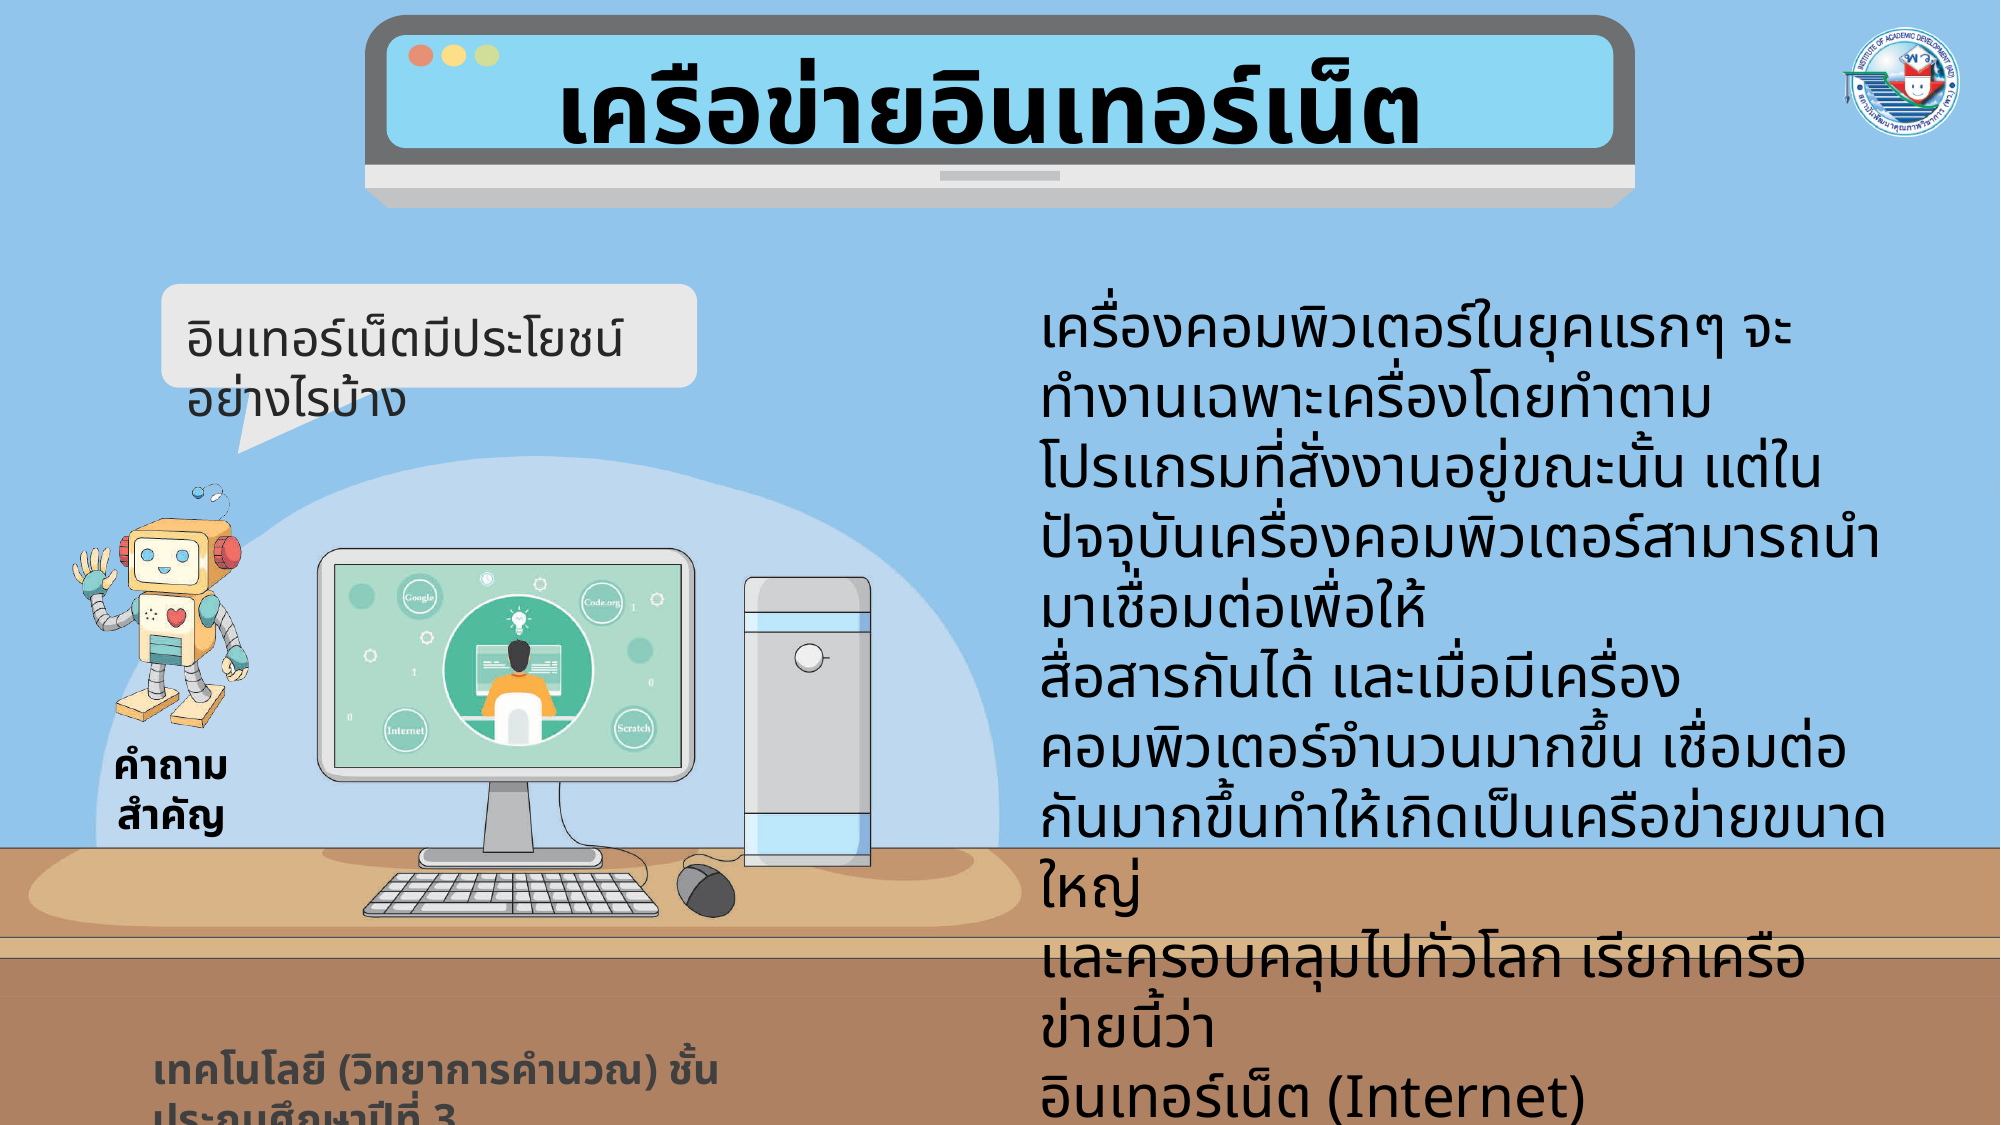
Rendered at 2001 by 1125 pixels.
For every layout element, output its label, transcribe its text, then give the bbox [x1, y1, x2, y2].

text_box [72, 483, 272, 797]
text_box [365, 14, 1635, 208]
picture [1840, 27, 1960, 137]
text_box [160, 282, 699, 360]
picture [0, 360, 2000, 1125]
text_box อินเทอร์เน็ตมีประโยชน์อย่างไรบ้าง [171, 298, 687, 360]
text_box เครื่องคอมพิวเตอร์ในยุคแรกๆ จะทำงานเฉพาะเครื่องโดยทำตามโปรแกรมที่สั่งงานอยู่ขณะนั้น แต่ในปัจจุบันเครื่องคอมพิวเตอร์สามารถนำมาเชื่อมต่อเพื่อให้ สื่อสารกันได้ และเมื่อมีเครื่องคอมพิวเตอร์จำนวนมากขึ้น เชื่อมต่อกันมากขึ้นทำให้เกิดเป็นเครือข่ายขนาดใหญ่ และครอบคลุมไปทั่วโลก เรียกเครือข่ายนี้ว่า อินเทอร์เน็ต (Internet) [1024, 281, 1911, 360]
